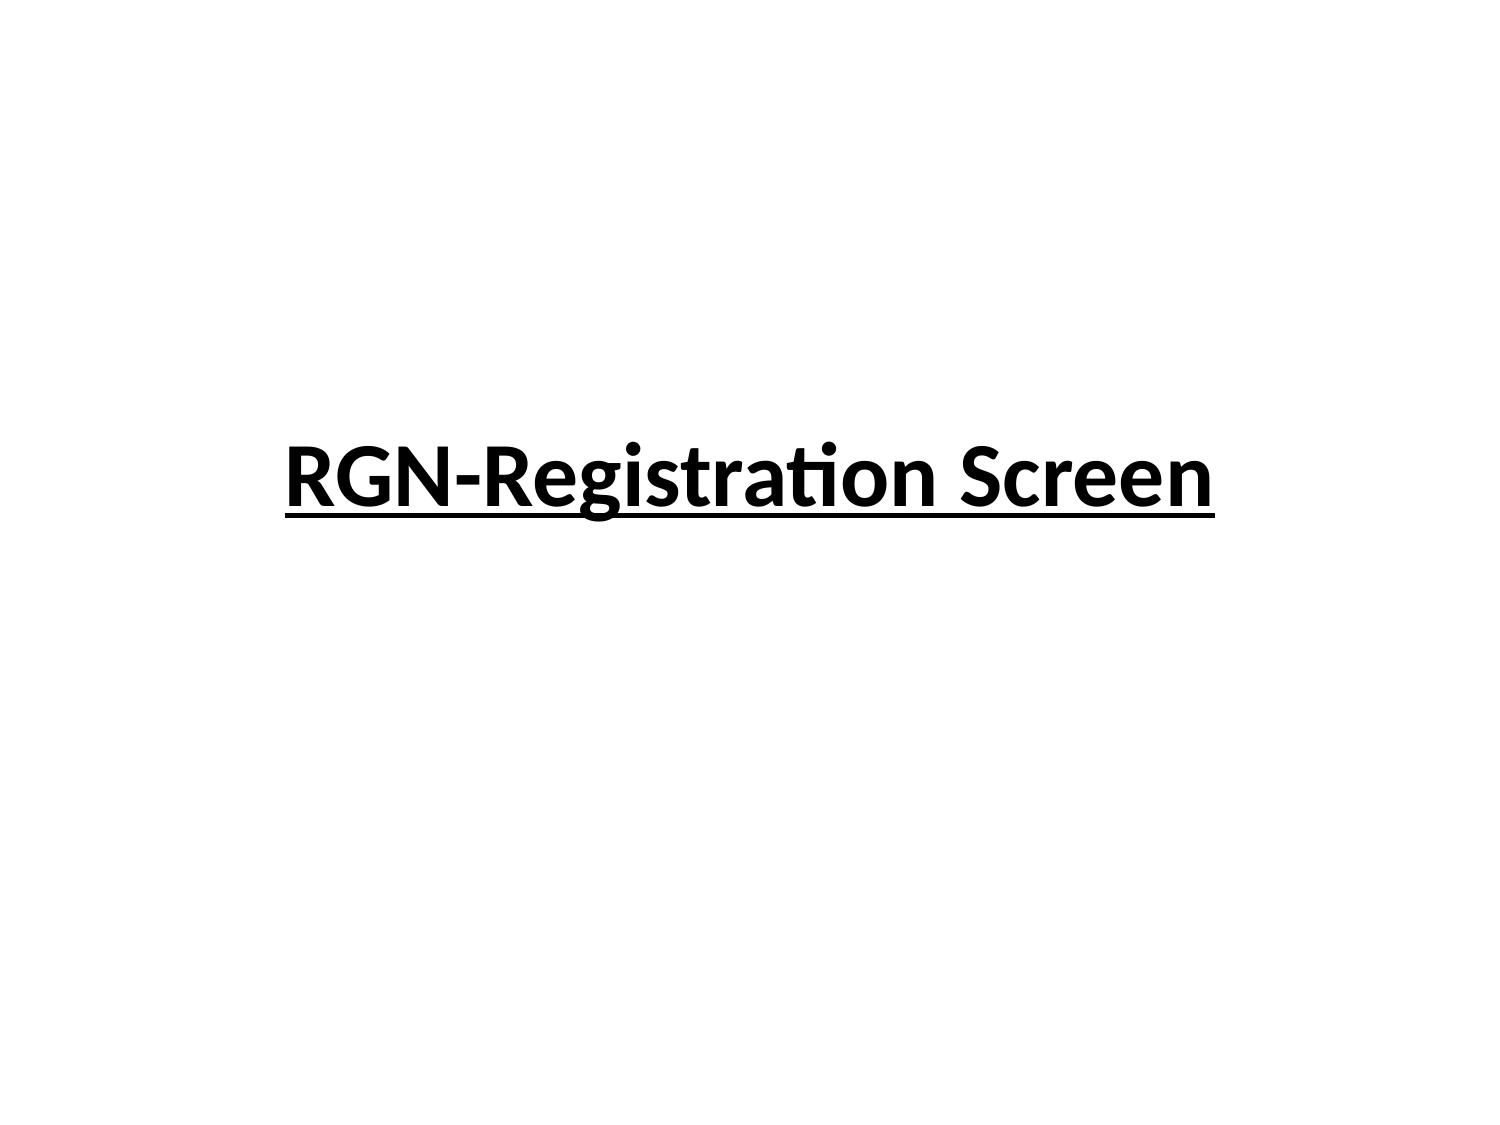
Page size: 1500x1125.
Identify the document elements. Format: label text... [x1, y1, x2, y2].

title RGN-Registration Screen [112, 349, 1388, 591]
